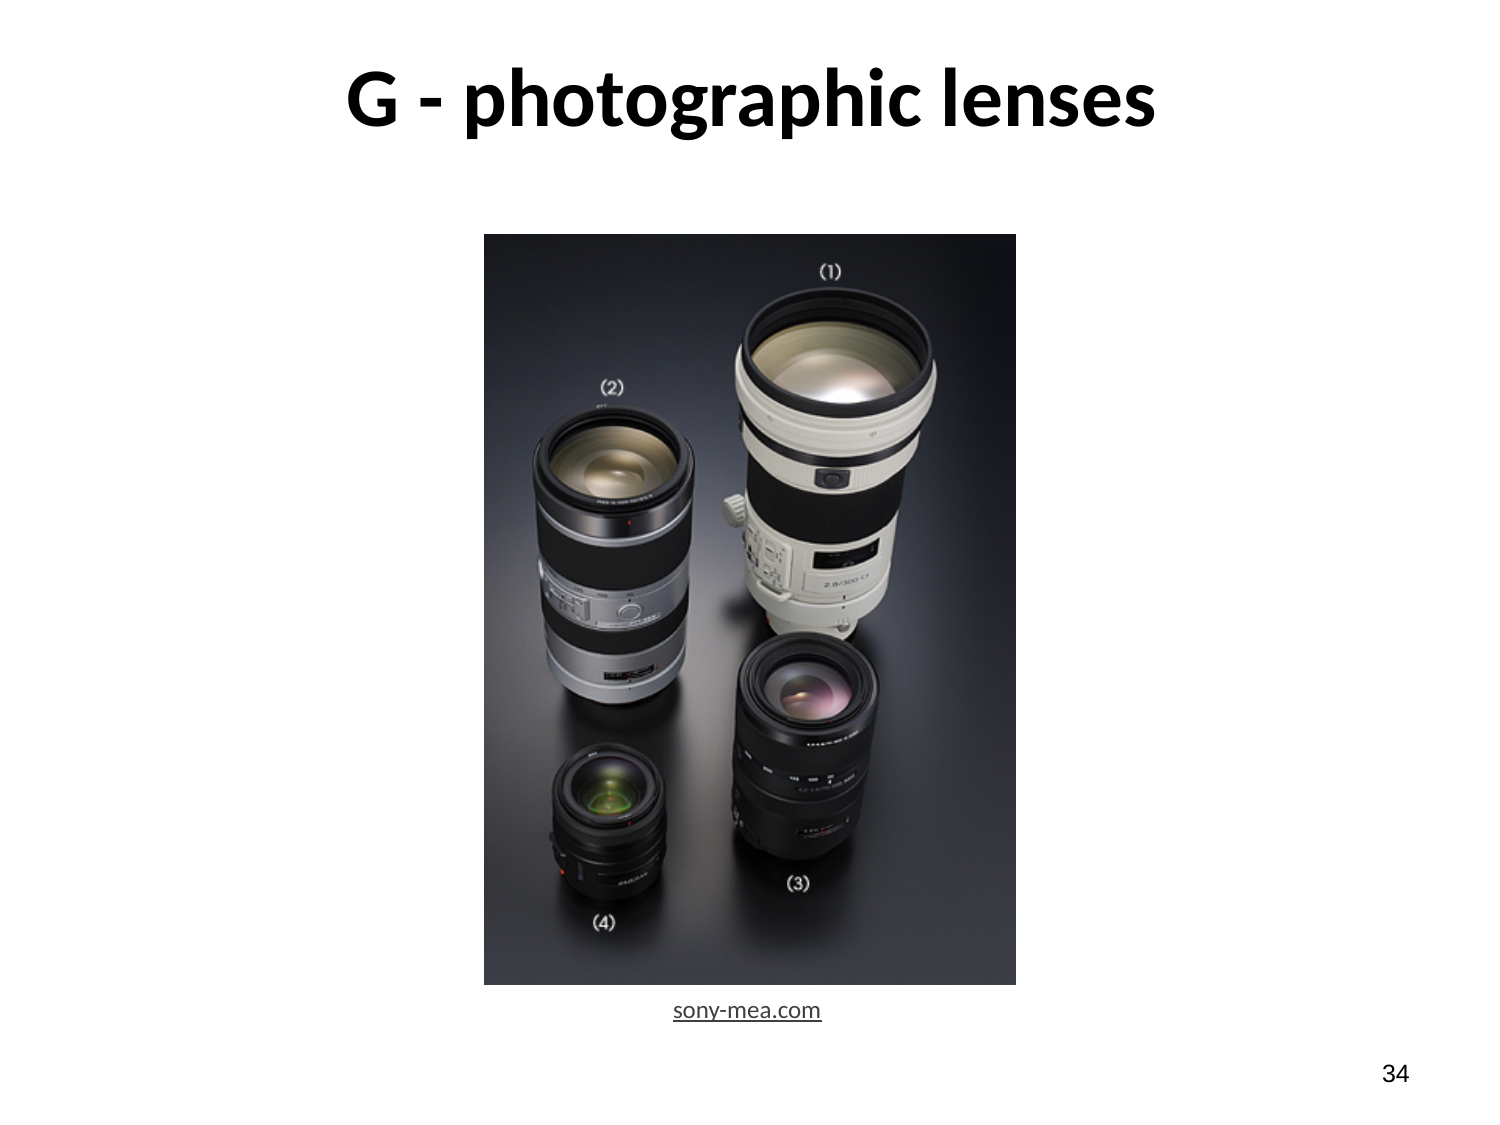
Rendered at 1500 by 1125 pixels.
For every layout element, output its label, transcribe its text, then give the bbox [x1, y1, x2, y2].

text_box sony-mea.com [372, 986, 1123, 1031]
title G - photographic lenses [76, 19, 1427, 169]
slide_number 33 [1074, 1042, 1425, 1103]
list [484, 234, 1016, 985]
